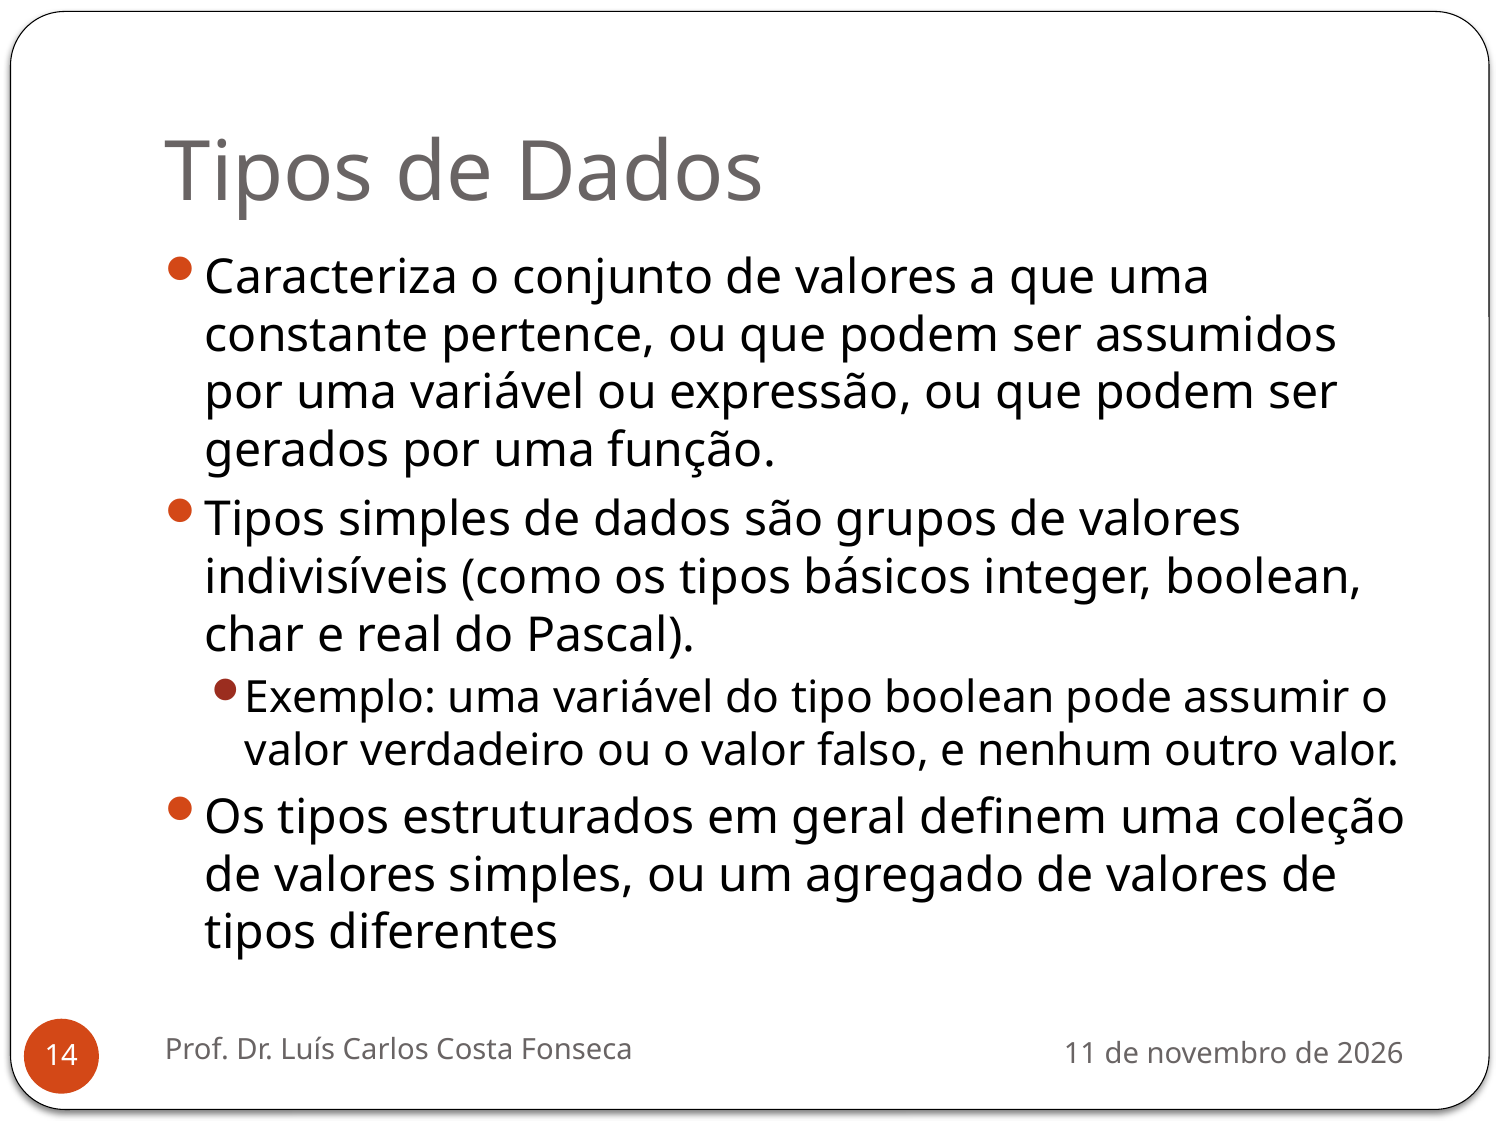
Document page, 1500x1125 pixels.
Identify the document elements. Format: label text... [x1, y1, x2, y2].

slide_number 3 de agosto de 2012 [1012, 1015, 1419, 1094]
footer Prof. Dr. Luís Carlos Costa Fonseca [150, 1012, 800, 1088]
title Tipos de Dados [150, 45, 1425, 233]
list Caracteriza o conjunto de valores a que uma constante pertence, ou que podem ser assumidos por uma variável ou expressão, ou que podem ser gerados por uma função. Tipos simples de dados são grupos de valores indivisíveis (como os tipos básicos integer, boolean, char e real do Pascal). Exemplo: uma variável do tipo boolean pode assumir o valor verdadeiro ou o valor falso, e nenhum outro valor. Os tipos estruturados em geral definem uma coleção de valores simples, ou um agregado de valores de tipos diferentes [150, 237, 1425, 988]
slide_number 14 [23, 1018, 99, 1094]
